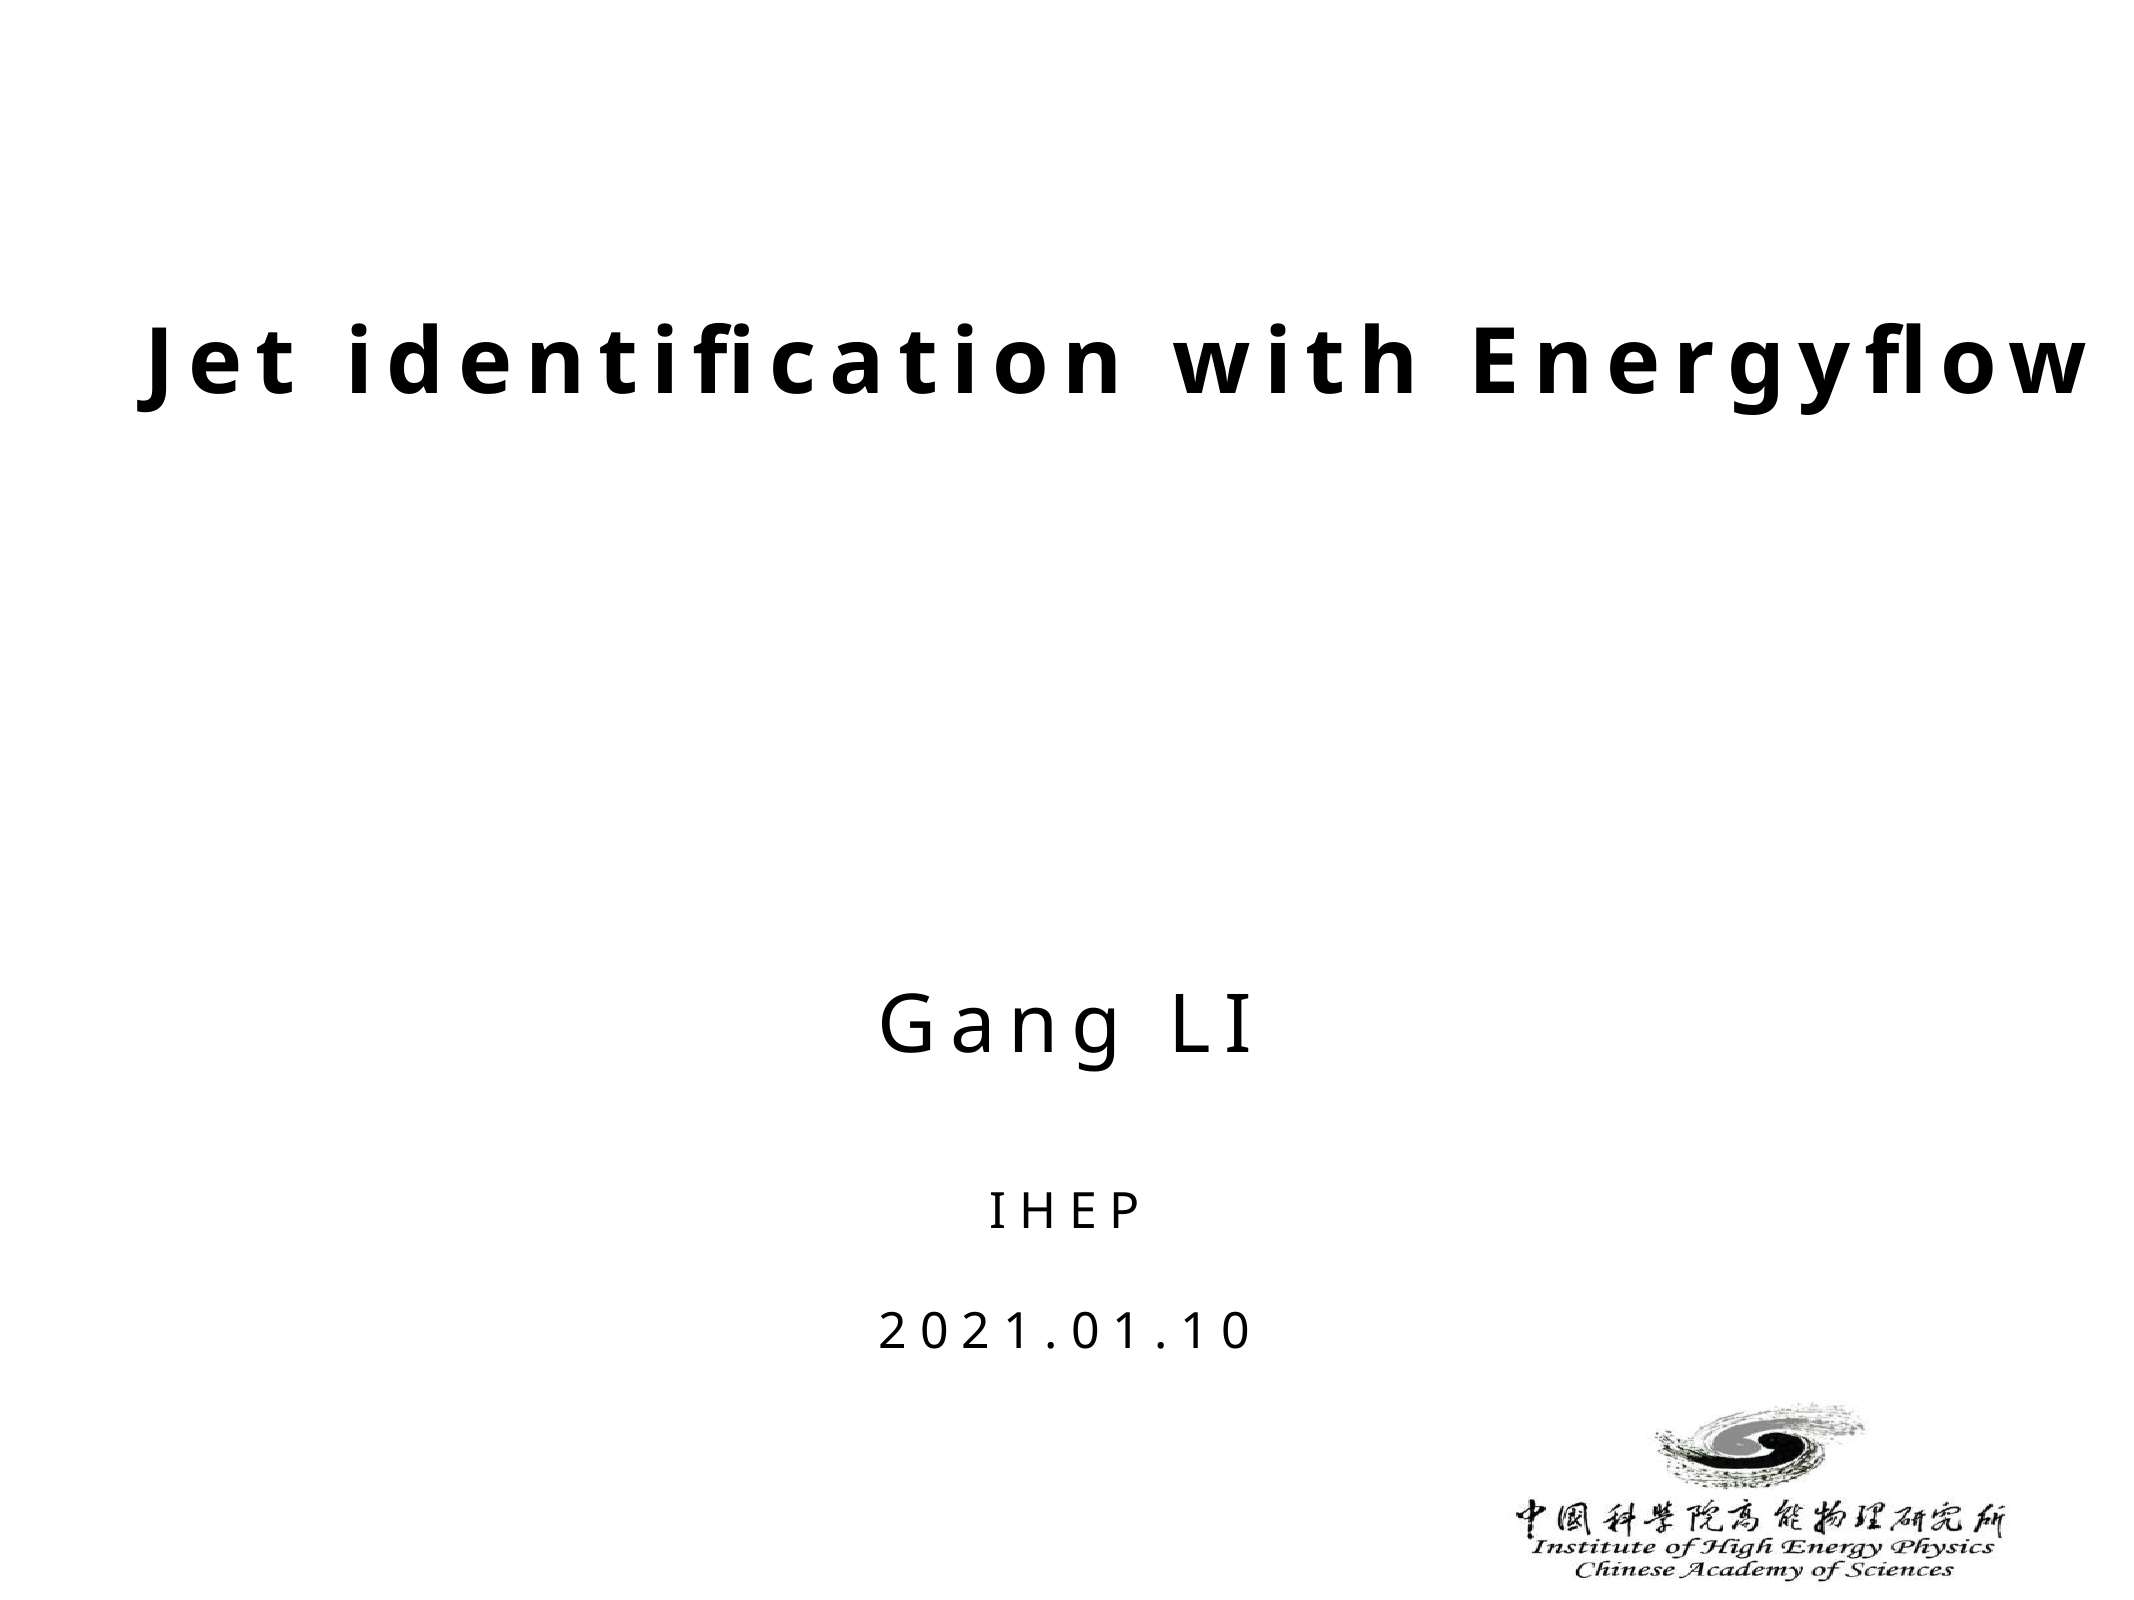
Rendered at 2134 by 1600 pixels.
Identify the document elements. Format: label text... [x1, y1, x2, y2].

text_box IHEP 2021.01.10 [695, 1108, 1435, 1369]
title Jet identification with Energyflow [107, 292, 2128, 725]
picture [1390, 1399, 2128, 1588]
list Gang LI [106, 731, 2024, 1078]
